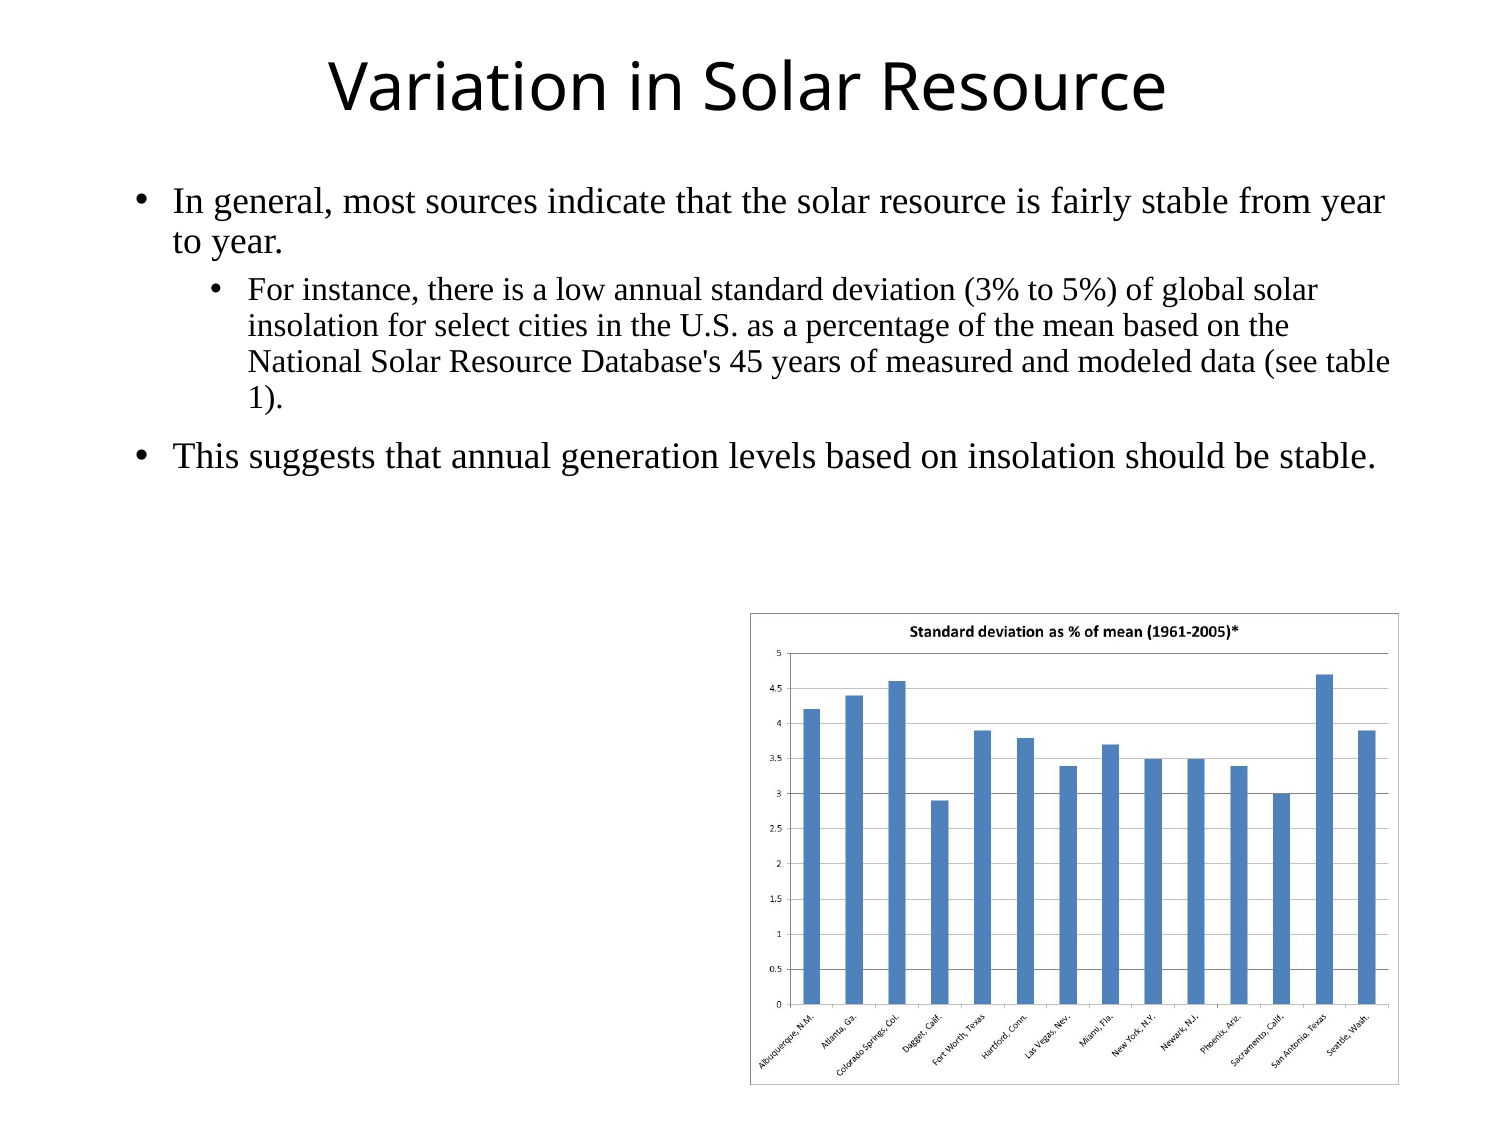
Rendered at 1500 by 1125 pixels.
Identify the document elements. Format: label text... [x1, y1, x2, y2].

picture [749, 613, 1399, 1085]
title Variation in Solar Resource [120, 32, 1378, 146]
list In general, most sources indicate that the solar resource is fairly stable from year to year. For instance, there is a low annual standard deviation (3% to 5%) of global solar insolation for select cities in the U.S. as a percentage of the mean based on the National Solar Resource Database's 45 years of measured and modeled data (see table 1). This suggests that annual generation levels based on insolation should be stable. [120, 173, 1417, 980]
